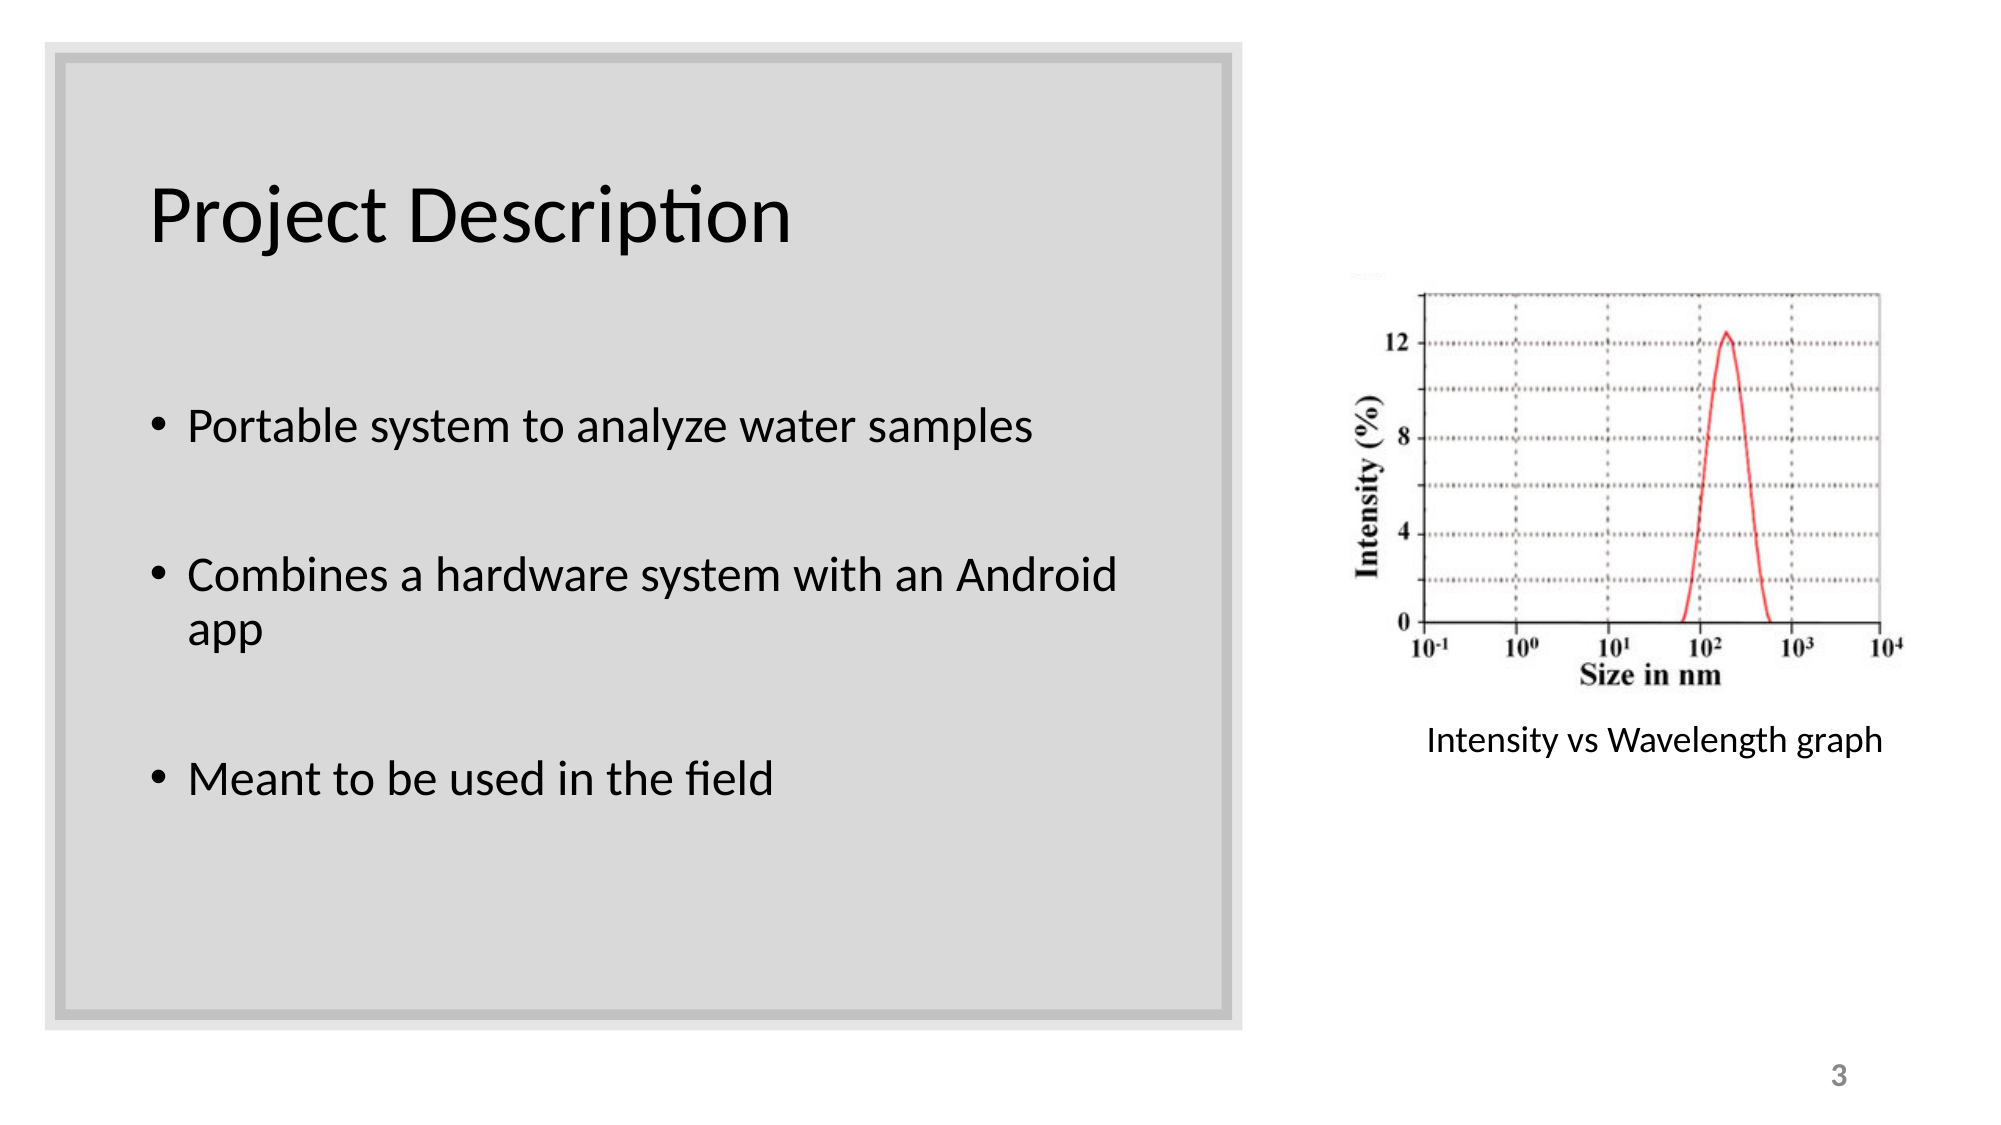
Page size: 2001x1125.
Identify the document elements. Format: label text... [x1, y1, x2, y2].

text_box [55, 52, 1233, 1020]
title Project Description [134, 105, 1153, 310]
slide_number 3 [1412, 1042, 1863, 1103]
list Portable system to analyze water samples Combines a hardware system with an Android app Meant to be used in the field [134, 310, 1153, 906]
text_box Intensity vs Wavelength graph [1411, 713, 1905, 768]
picture [1349, 272, 1905, 708]
